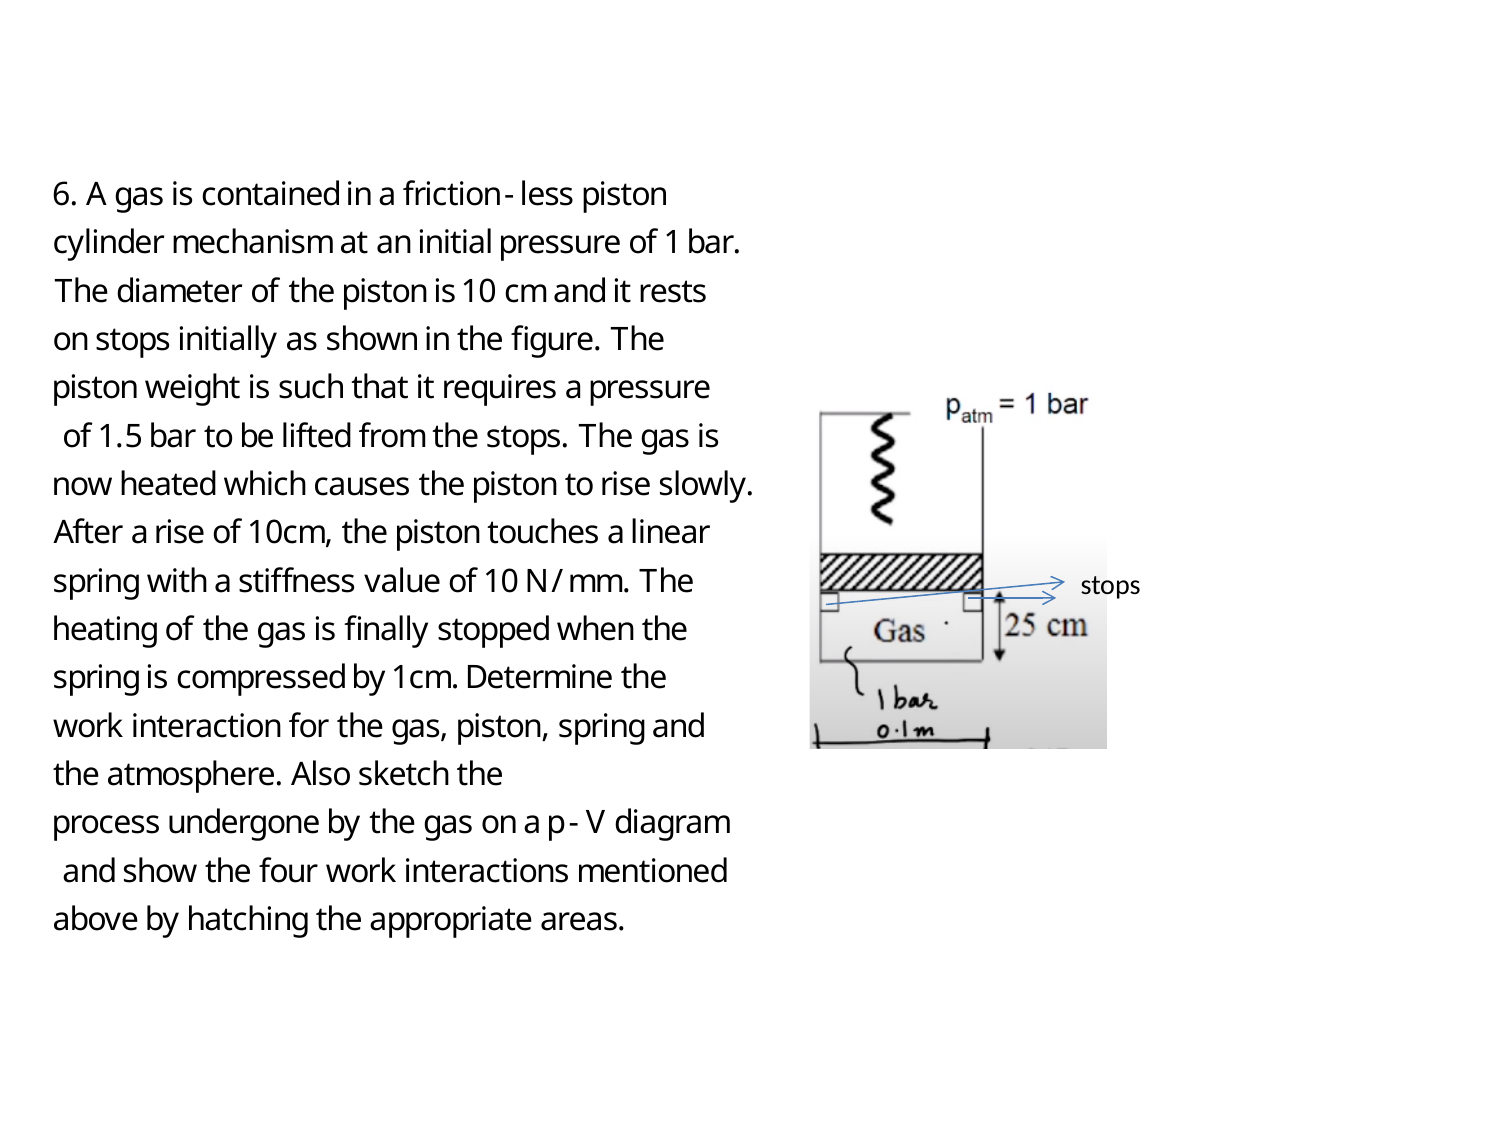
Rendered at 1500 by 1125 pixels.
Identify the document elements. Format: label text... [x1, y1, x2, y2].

picture [809, 358, 1108, 749]
text_box stops [1112, 559, 1156, 608]
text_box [825, 581, 1066, 605]
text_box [47, 174, 768, 944]
